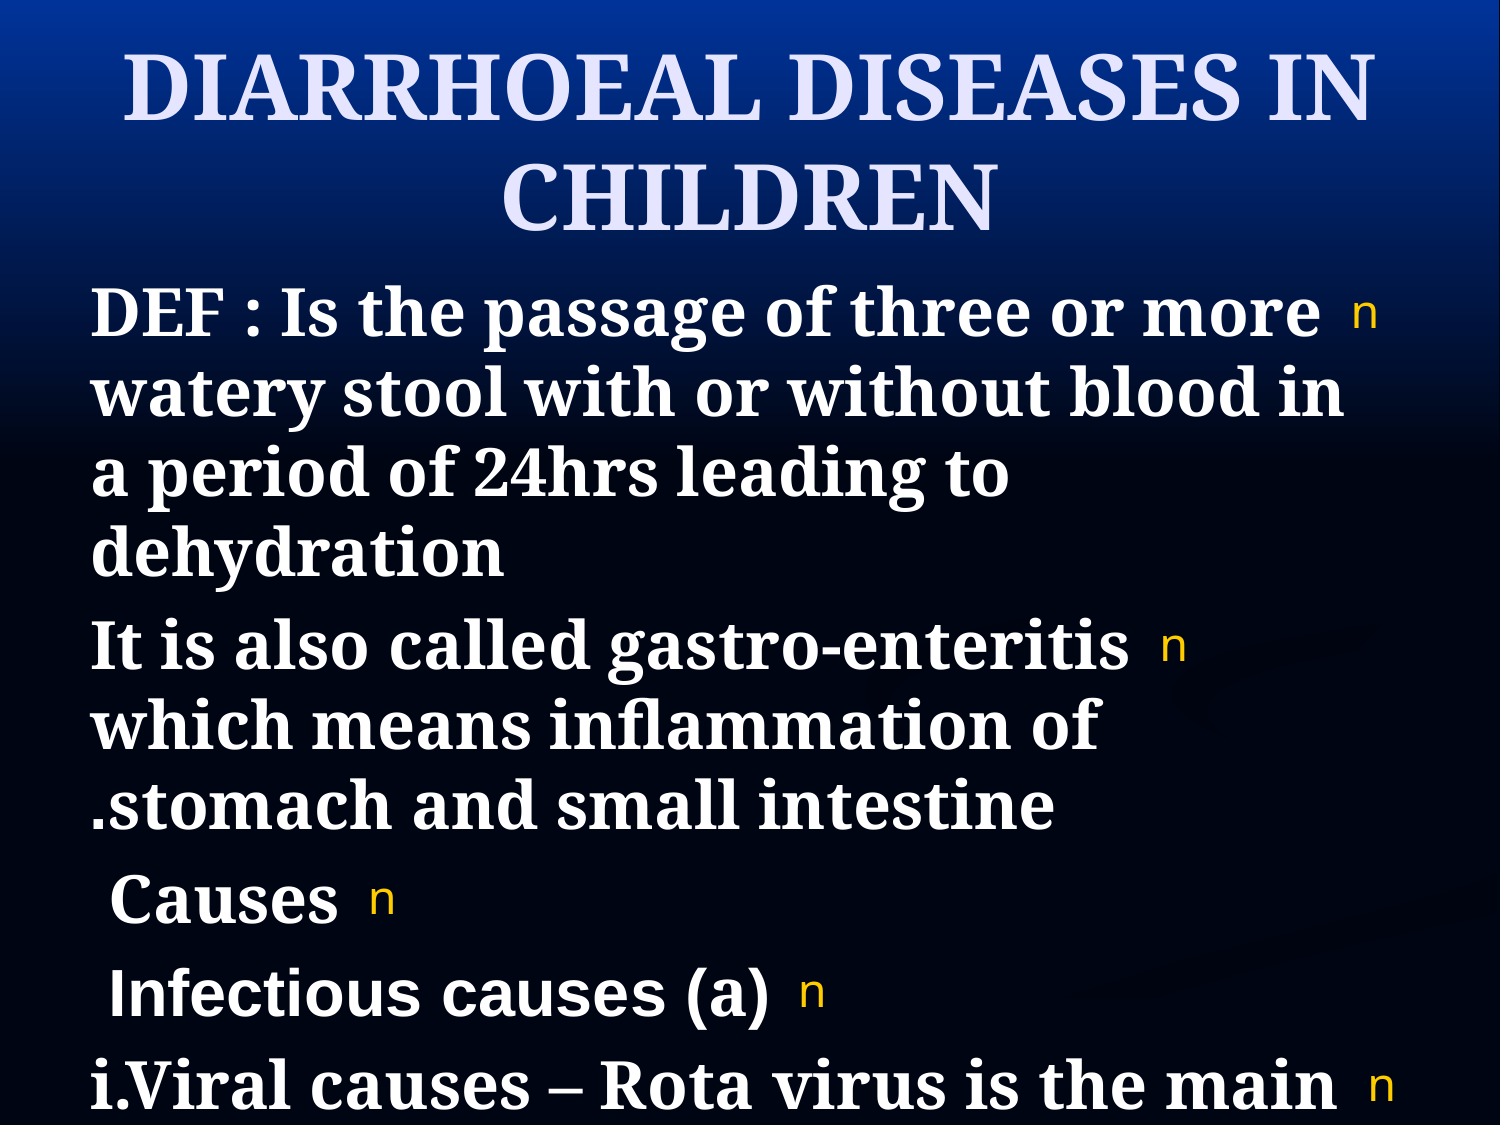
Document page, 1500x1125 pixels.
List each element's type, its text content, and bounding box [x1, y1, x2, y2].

list DEF : Is the passage of three or more watery stool with or without blood in a period of 24hrs leading to dehydration It is also called gastro-enteritis which means inflammation of stomach and small intestine. Causes (a) Infectious causes i.Viral causes – Rota virus is the main cause [74, 262, 1426, 1006]
title DIARRHOEAL DISEASES IN CHILDREN [74, 44, 1426, 233]
